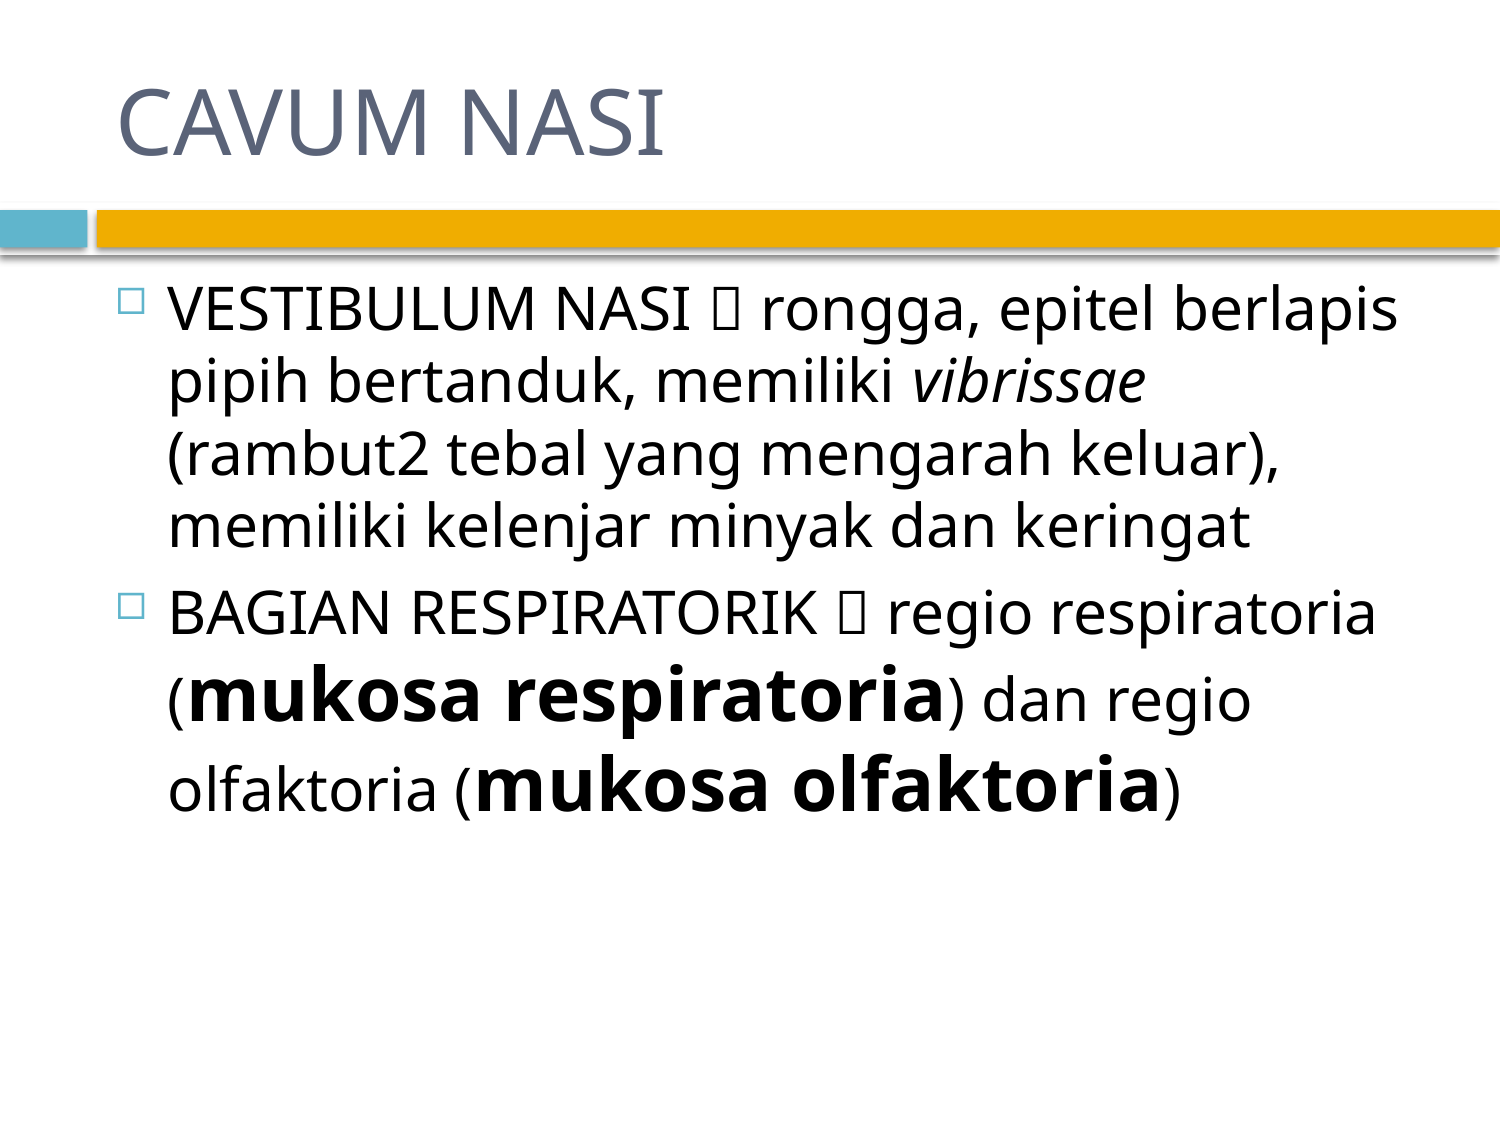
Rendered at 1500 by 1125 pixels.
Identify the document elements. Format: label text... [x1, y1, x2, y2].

title CAVUM NASI [100, 37, 1438, 200]
list VESTIBULUM NASI  rongga, epitel berlapis pipih bertanduk, memiliki vibrissae (rambut2 tebal yang mengarah keluar), memiliki kelenjar minyak dan keringat BAGIAN RESPIRATORIK  regio respiratoria (mukosa respiratoria) dan regio olfaktoria (mukosa olfaktoria) [100, 262, 1438, 1000]
